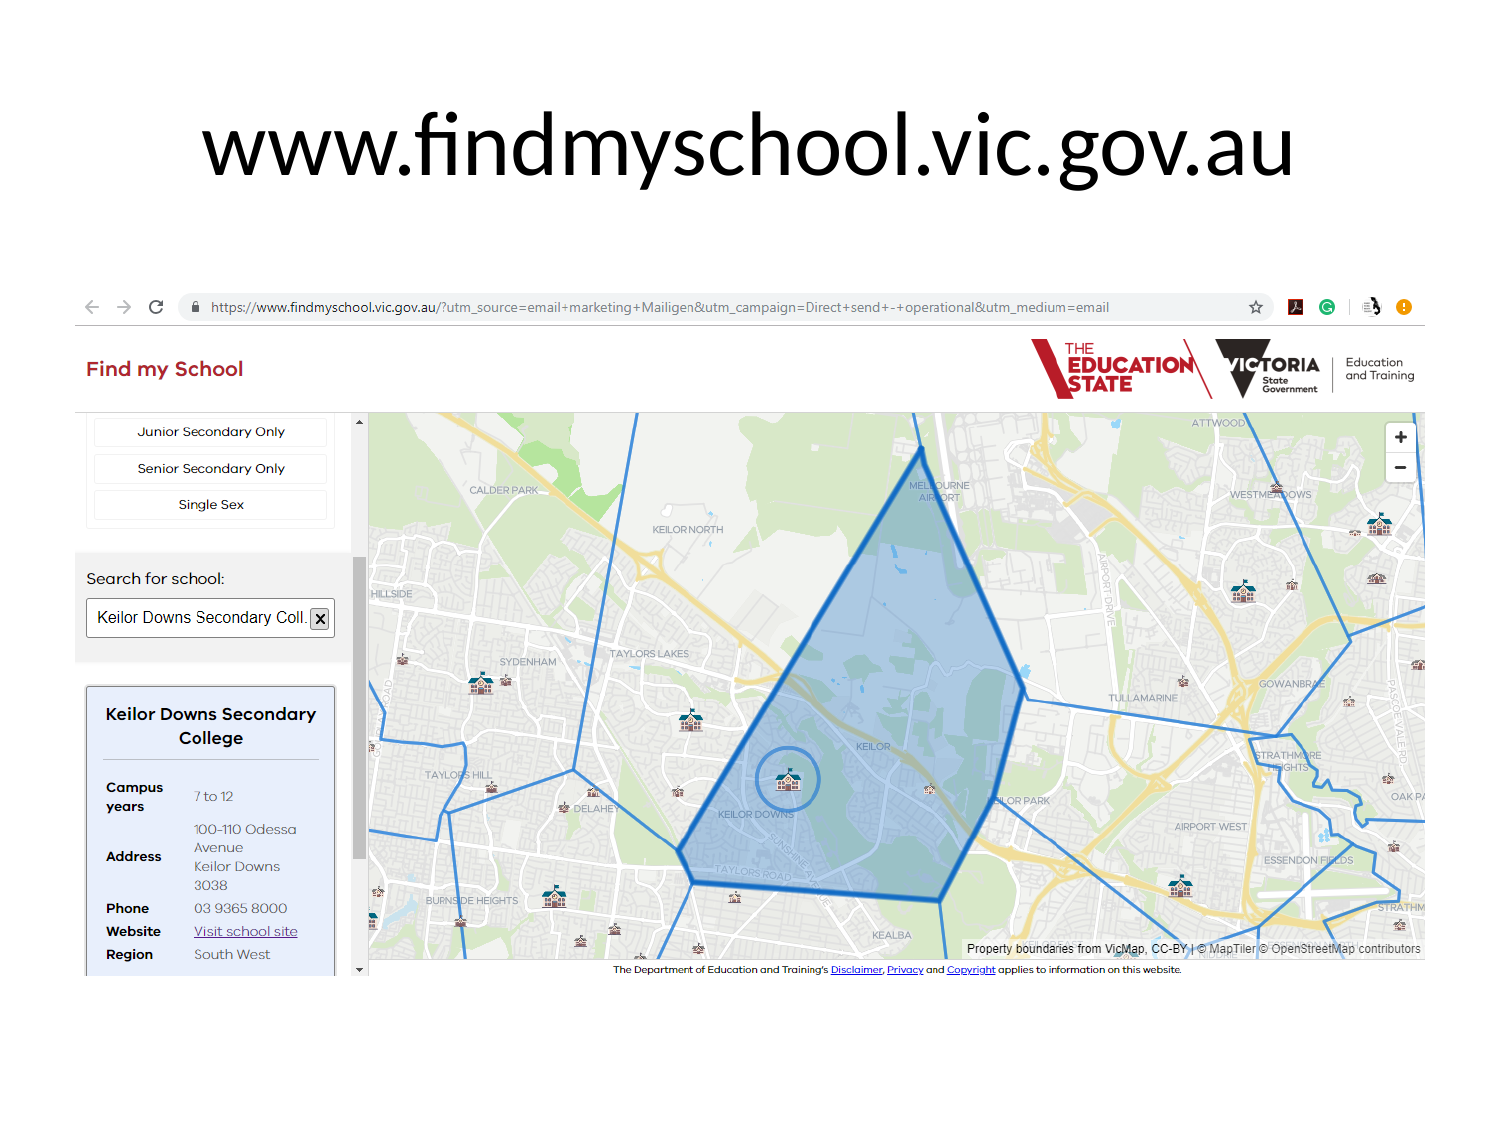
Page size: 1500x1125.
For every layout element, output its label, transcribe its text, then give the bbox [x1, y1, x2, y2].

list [74, 291, 1426, 977]
title www.findmyschool.vic.gov.au [75, 45, 1425, 233]
